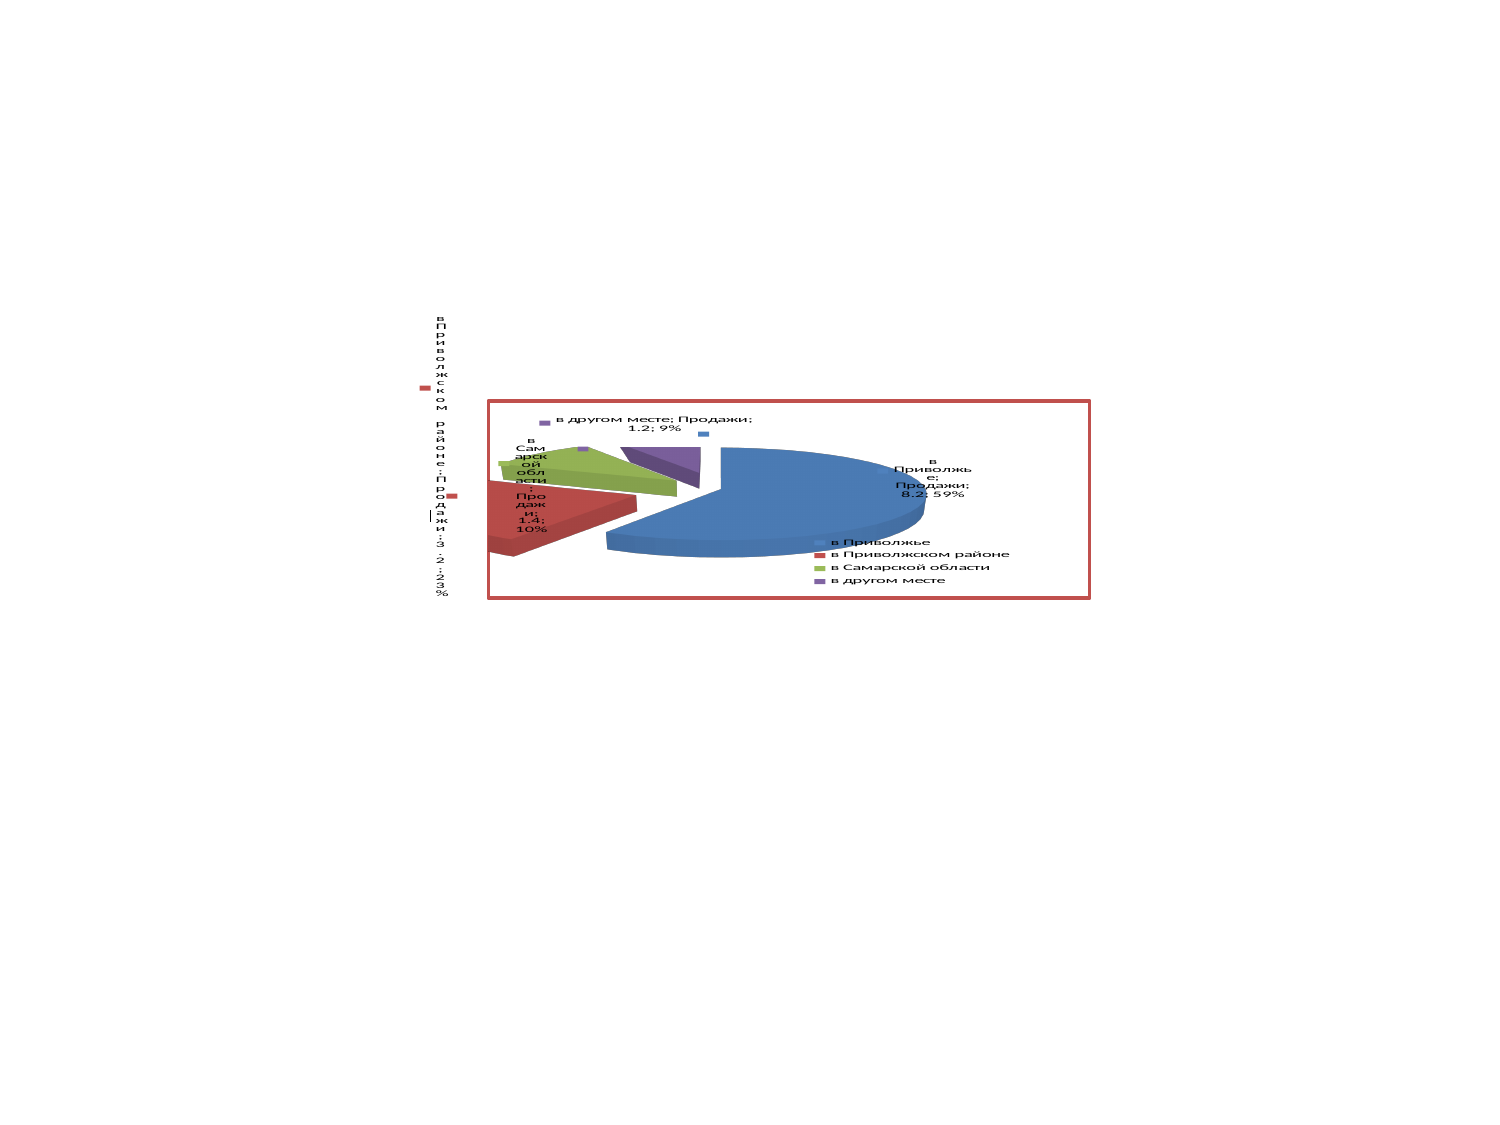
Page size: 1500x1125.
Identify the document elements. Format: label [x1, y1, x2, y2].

chart [408, 314, 1092, 811]
